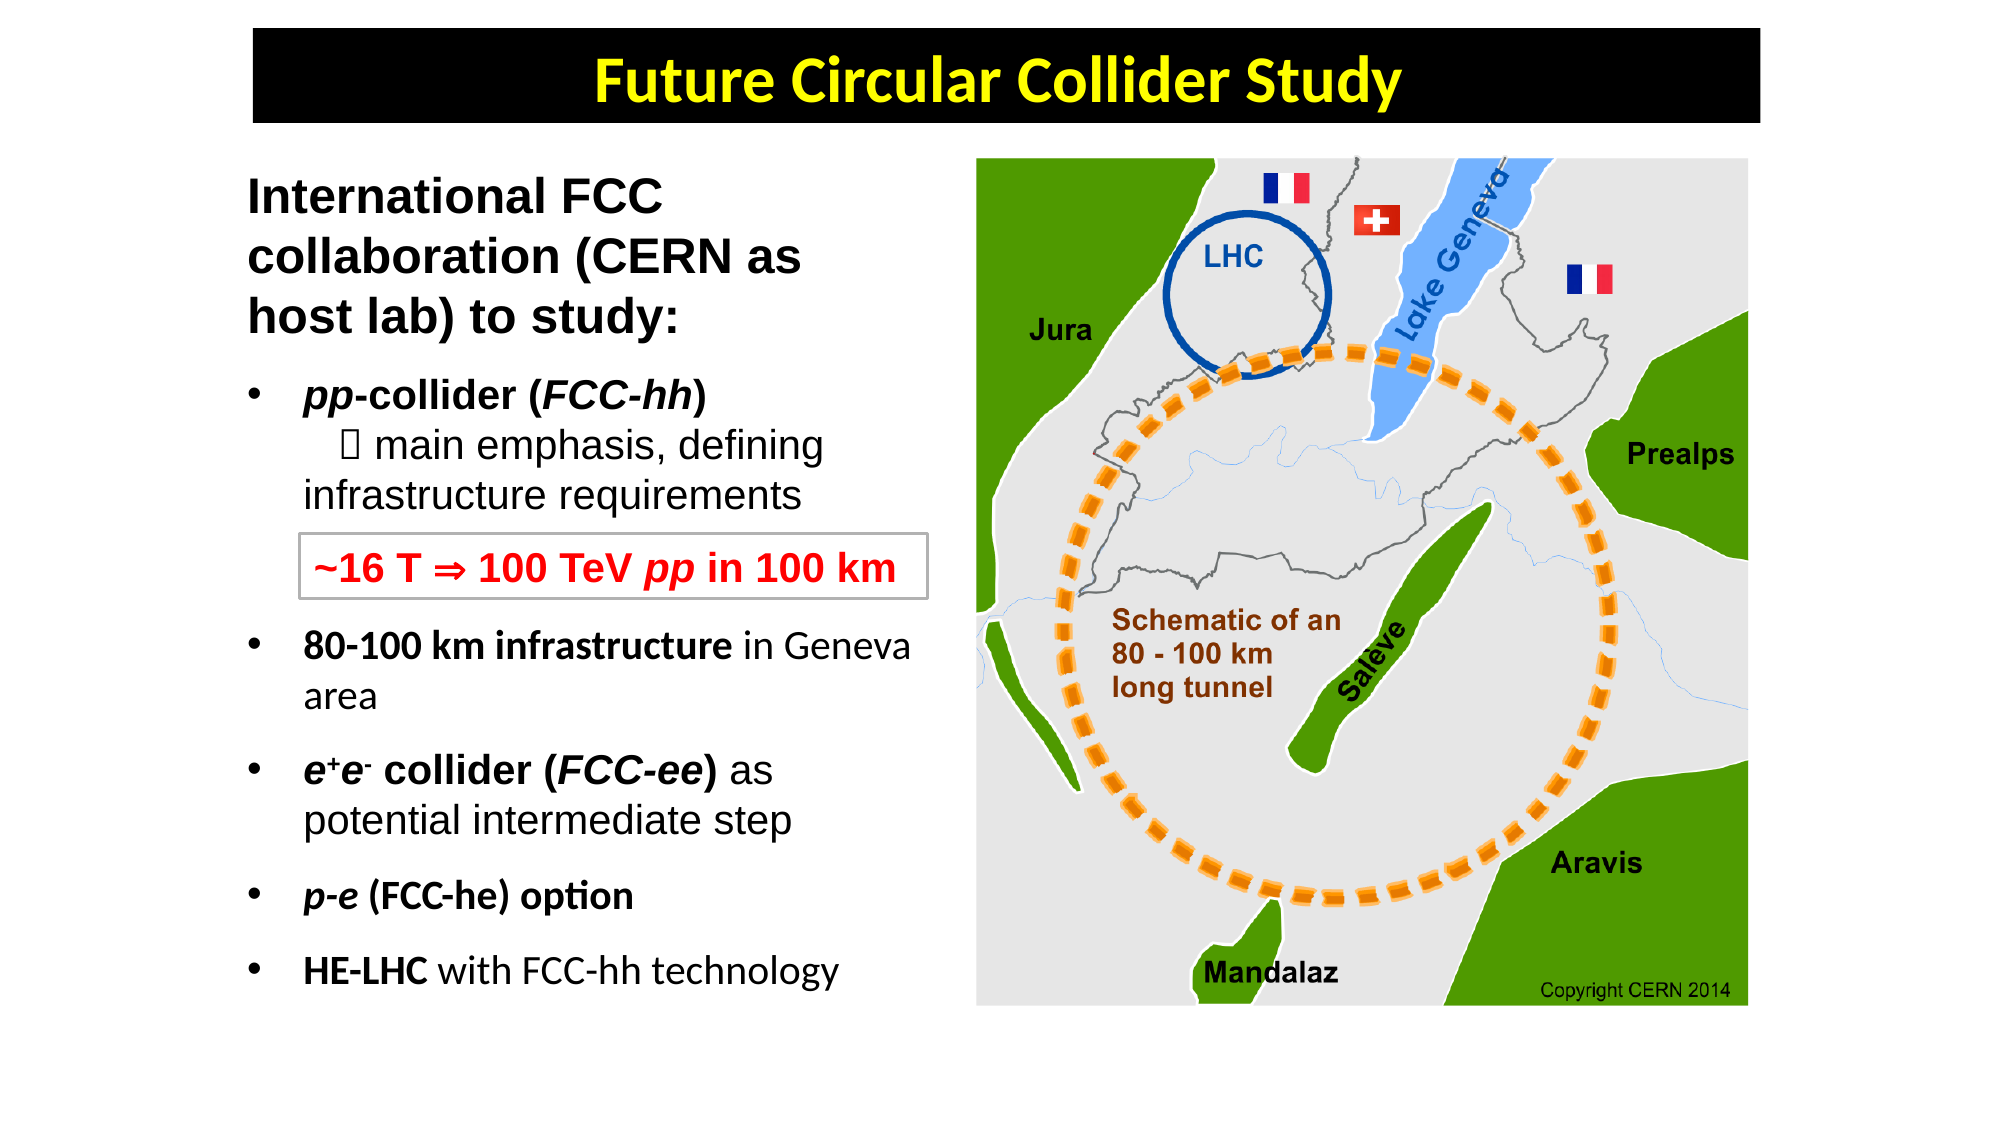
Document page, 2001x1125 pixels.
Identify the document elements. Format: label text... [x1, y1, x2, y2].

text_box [232, 155, 937, 1009]
picture [976, 155, 1750, 1007]
text_box Future Circular Collider Study [252, 28, 1761, 123]
